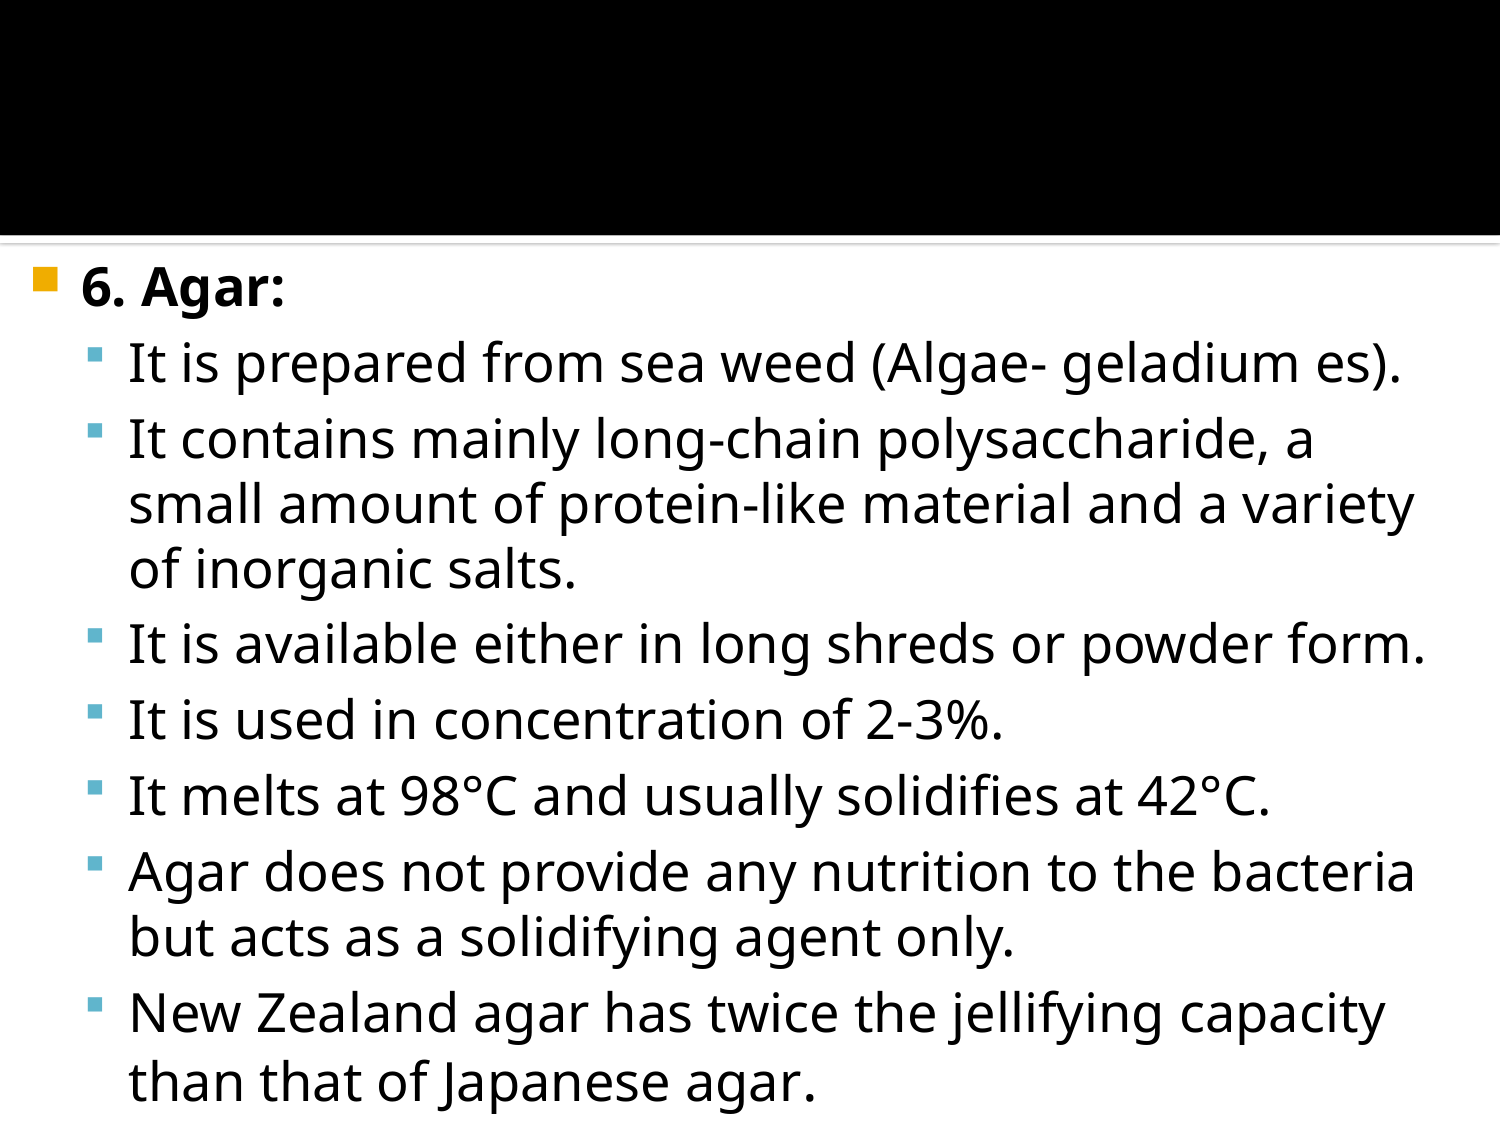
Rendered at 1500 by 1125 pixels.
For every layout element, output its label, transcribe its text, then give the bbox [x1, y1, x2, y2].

list 6. Agar: It is prepared from sea weed (Algae- geladium es). It contains mainly long-chain polysaccharide, a small amount of protein-like material and a variety of inorganic salts. It is available either in long shreds or powder form. It is used in concentration of 2-3%. It melts at 98°C and usually solidifies at 42°C. Agar does not provide any nutrition to the bacteria but acts as a solidifying agent only. New Zealand agar has twice the jellifying capacity than that of Japanese agar. [0, 237, 1475, 1047]
